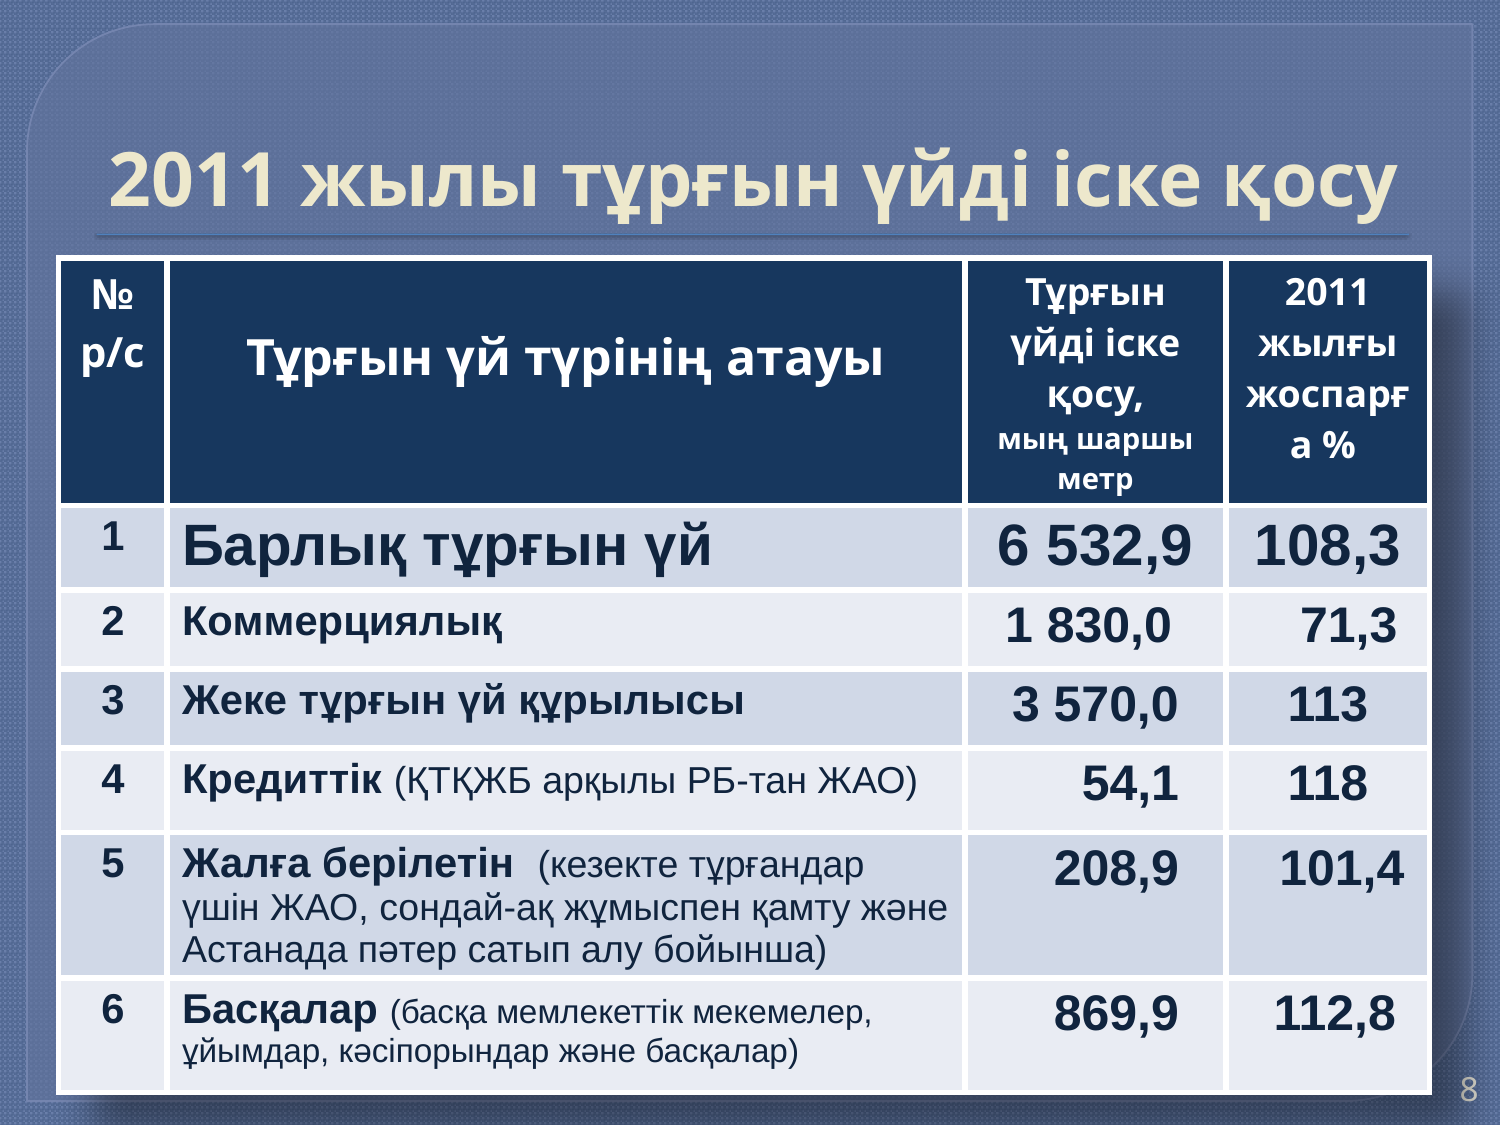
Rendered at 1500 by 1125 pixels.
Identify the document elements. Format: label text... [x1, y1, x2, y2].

table_cell 869,9 [968, 981, 1223, 1090]
table_cell 54,1 [968, 751, 1223, 830]
table_cell Барлық тұрғын үй [170, 508, 962, 587]
table_cell 71,3 [1229, 593, 1427, 666]
table_cell 6 [61, 981, 164, 1090]
table_cell 3 [61, 672, 164, 745]
table_cell Жалға берілетін (кезекте тұрғандар үшін ЖАО, сондай-ақ жұмыспен қамту және Астанада пәтер сатып алу бойынша) [170, 835, 962, 975]
table_cell 108,3 [1229, 508, 1427, 587]
table_cell 4 [61, 751, 164, 830]
table_cell 112,8 [1229, 981, 1427, 1090]
table_cell 118 [1229, 751, 1427, 830]
title 2011 жылы тұрғын үйді іске қосу [75, 41, 1425, 230]
table_cell 101,4 [1229, 835, 1427, 975]
table_cell 113 [1229, 672, 1427, 745]
table_cell 5 [61, 835, 164, 975]
table_cell Коммерциялық [170, 593, 962, 666]
table_cell 208,9 [968, 835, 1223, 975]
table_cell 1 [61, 508, 164, 587]
table_cell 2 [61, 593, 164, 666]
table_header № р/с [61, 261, 164, 503]
table_header Тұрғын үй түрінің атауы [170, 261, 962, 503]
table_cell 6 532,9 [968, 508, 1223, 587]
table_cell Басқалар (басқа мемлекеттік мекемелер, ұйымдар, кәсіпорындар және басқалар) [170, 981, 962, 1090]
table_header 2011 жылғы жоспарға % [1229, 261, 1427, 503]
table_cell Жеке тұрғын үй құрылысы [170, 672, 962, 745]
table_header Тұрғын үйді іске қосу, мың шаршы метр [968, 261, 1223, 503]
table_cell 3 570,0 [968, 672, 1223, 745]
table_cell 1 830,0 [968, 593, 1223, 666]
table_cell Кредиттік (ҚТҚЖБ арқылы РБ-тан ЖАО) [170, 751, 962, 830]
